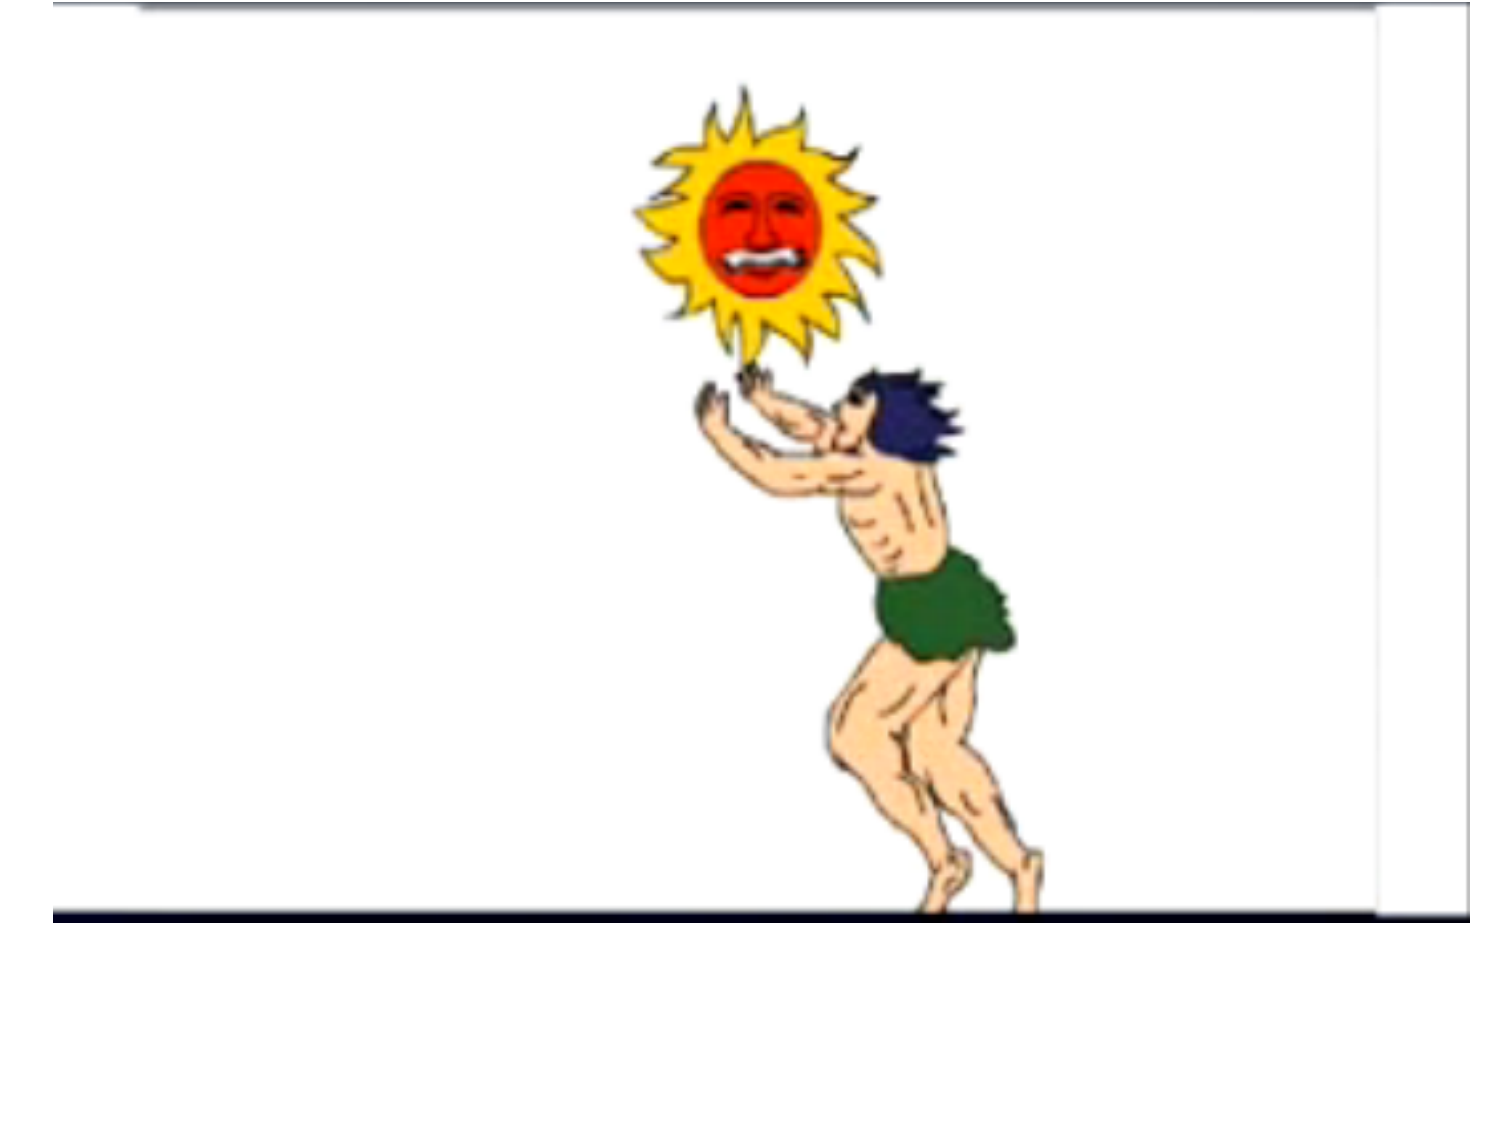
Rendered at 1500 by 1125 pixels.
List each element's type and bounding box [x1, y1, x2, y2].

picture [52, 2, 1471, 924]
